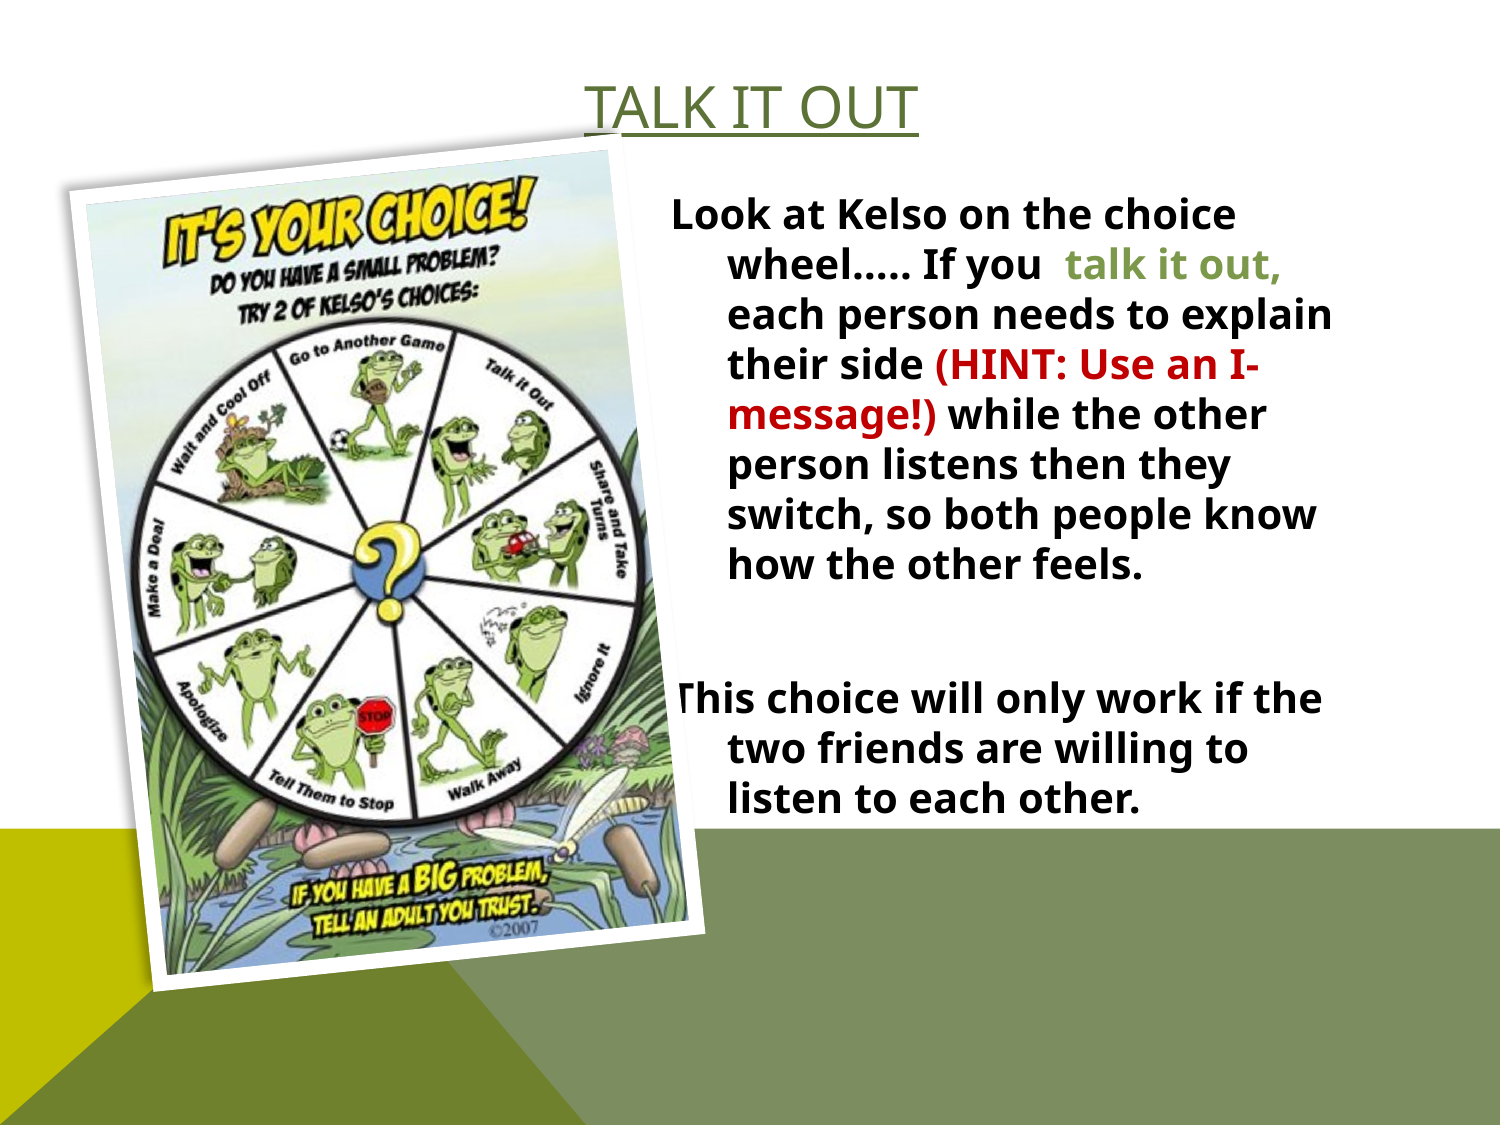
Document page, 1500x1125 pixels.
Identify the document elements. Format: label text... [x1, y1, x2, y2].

title Talk it Out [134, 59, 1369, 150]
list Look at Kelso on the choice wheel….. If you talk it out, each person needs to explain their side (HINT: Use an I- message!) while the other person listens then they switch, so both people know how the other feels. This choice will only work if the two friends are willing to listen to each other. [655, 180, 1369, 768]
picture [87, 151, 688, 975]
